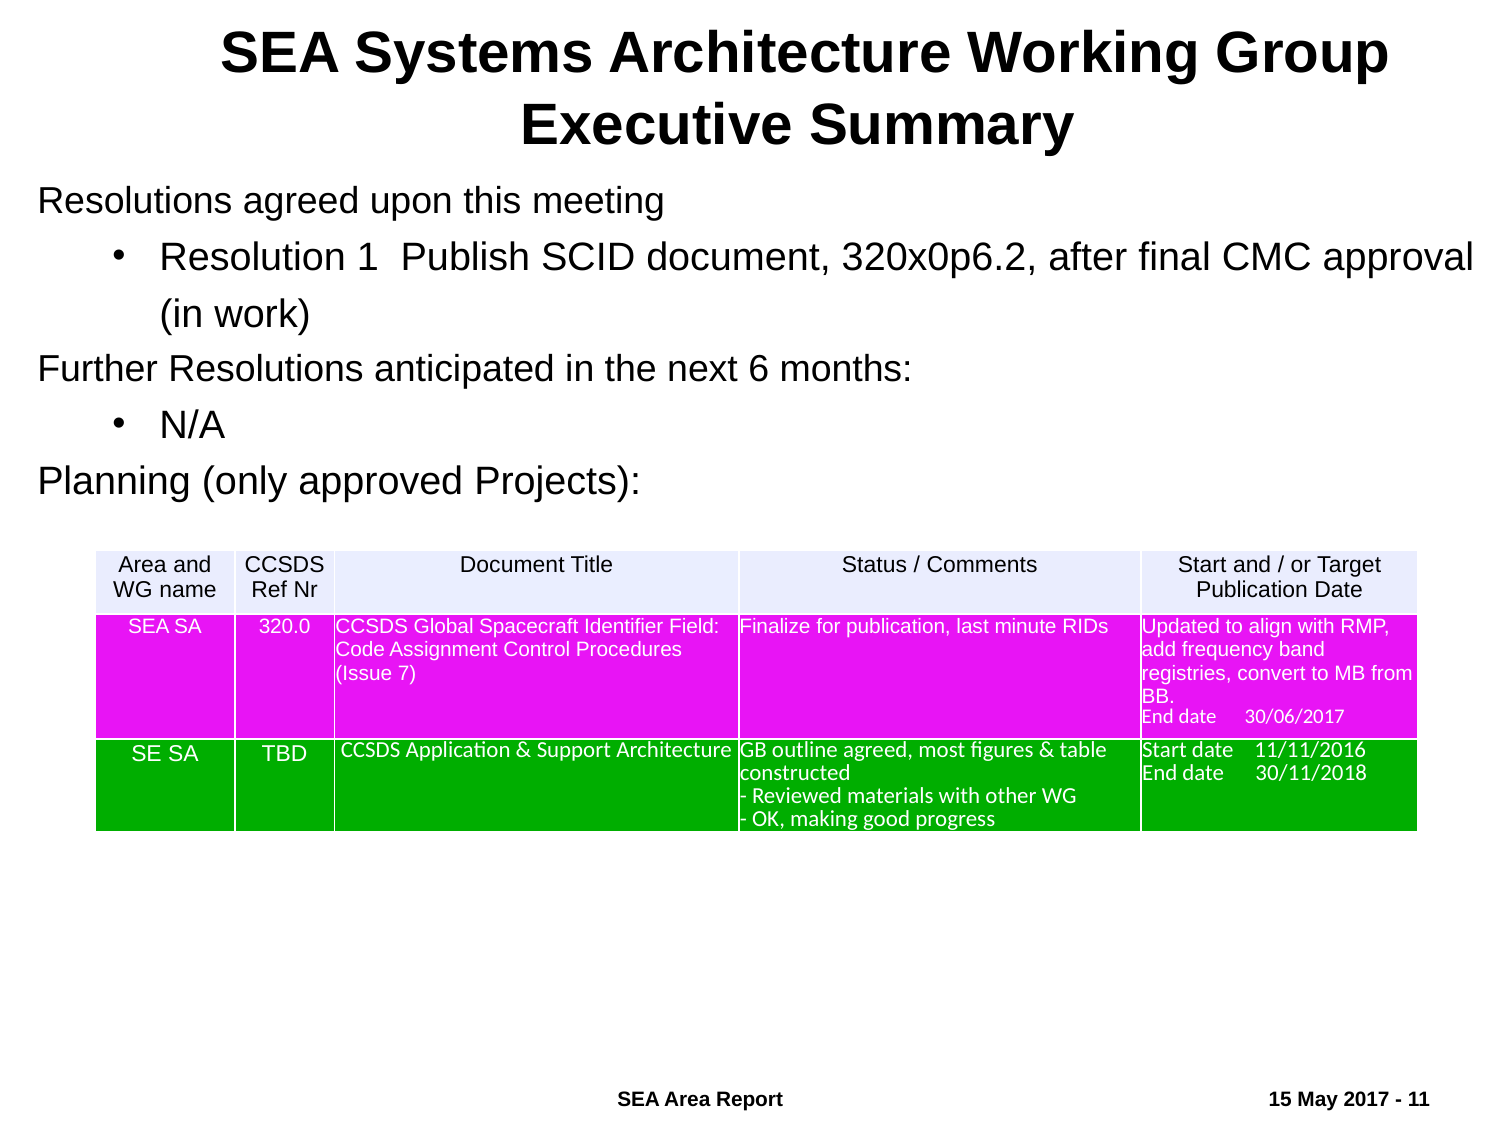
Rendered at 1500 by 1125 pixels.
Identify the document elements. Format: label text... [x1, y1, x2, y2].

table_cell 320.0 [236, 615, 334, 738]
table_header Area and WG name [96, 551, 234, 613]
table_header Document Title [335, 551, 738, 613]
text_box Resolutions agreed upon this meeting Resolution 1 Publish SCID document, 320x0p6.2, after final CMC approval (in work) Further Resolutions anticipated in the next 6 months: N/A Planning (only approved Projects): [29, 159, 1485, 1086]
table_header CCSDS Ref Nr [236, 551, 334, 613]
table_cell CCSDS Global Spacecraft Identifier Field: Code Assignment Control Procedures (Issue 7) [335, 615, 738, 738]
table_cell CCSDS Application & Support Architecture [335, 740, 738, 831]
table_cell TBD [236, 740, 334, 831]
table_header Status / Comments [740, 551, 1140, 613]
table_header Start and / or Target Publication Date [1142, 551, 1417, 613]
table_cell Finalize for publication, last minute RIDs [740, 615, 1140, 738]
table_cell SE SA [96, 740, 234, 831]
table_cell GB outline agreed, most figures & table constructed - Reviewed materials with other WG - OK, making good progress [740, 740, 1140, 831]
table_cell SEA SA [96, 615, 234, 738]
text_box SEA Systems Architecture Working Group Executive Summary [50, 14, 1487, 134]
table_cell Updated to align with RMP, add frequency band registries, convert to MB from BB. End date 30/06/2017 [1142, 615, 1417, 738]
table_cell Start date 11/11/2016 End date 30/11/2018 [1142, 740, 1417, 831]
